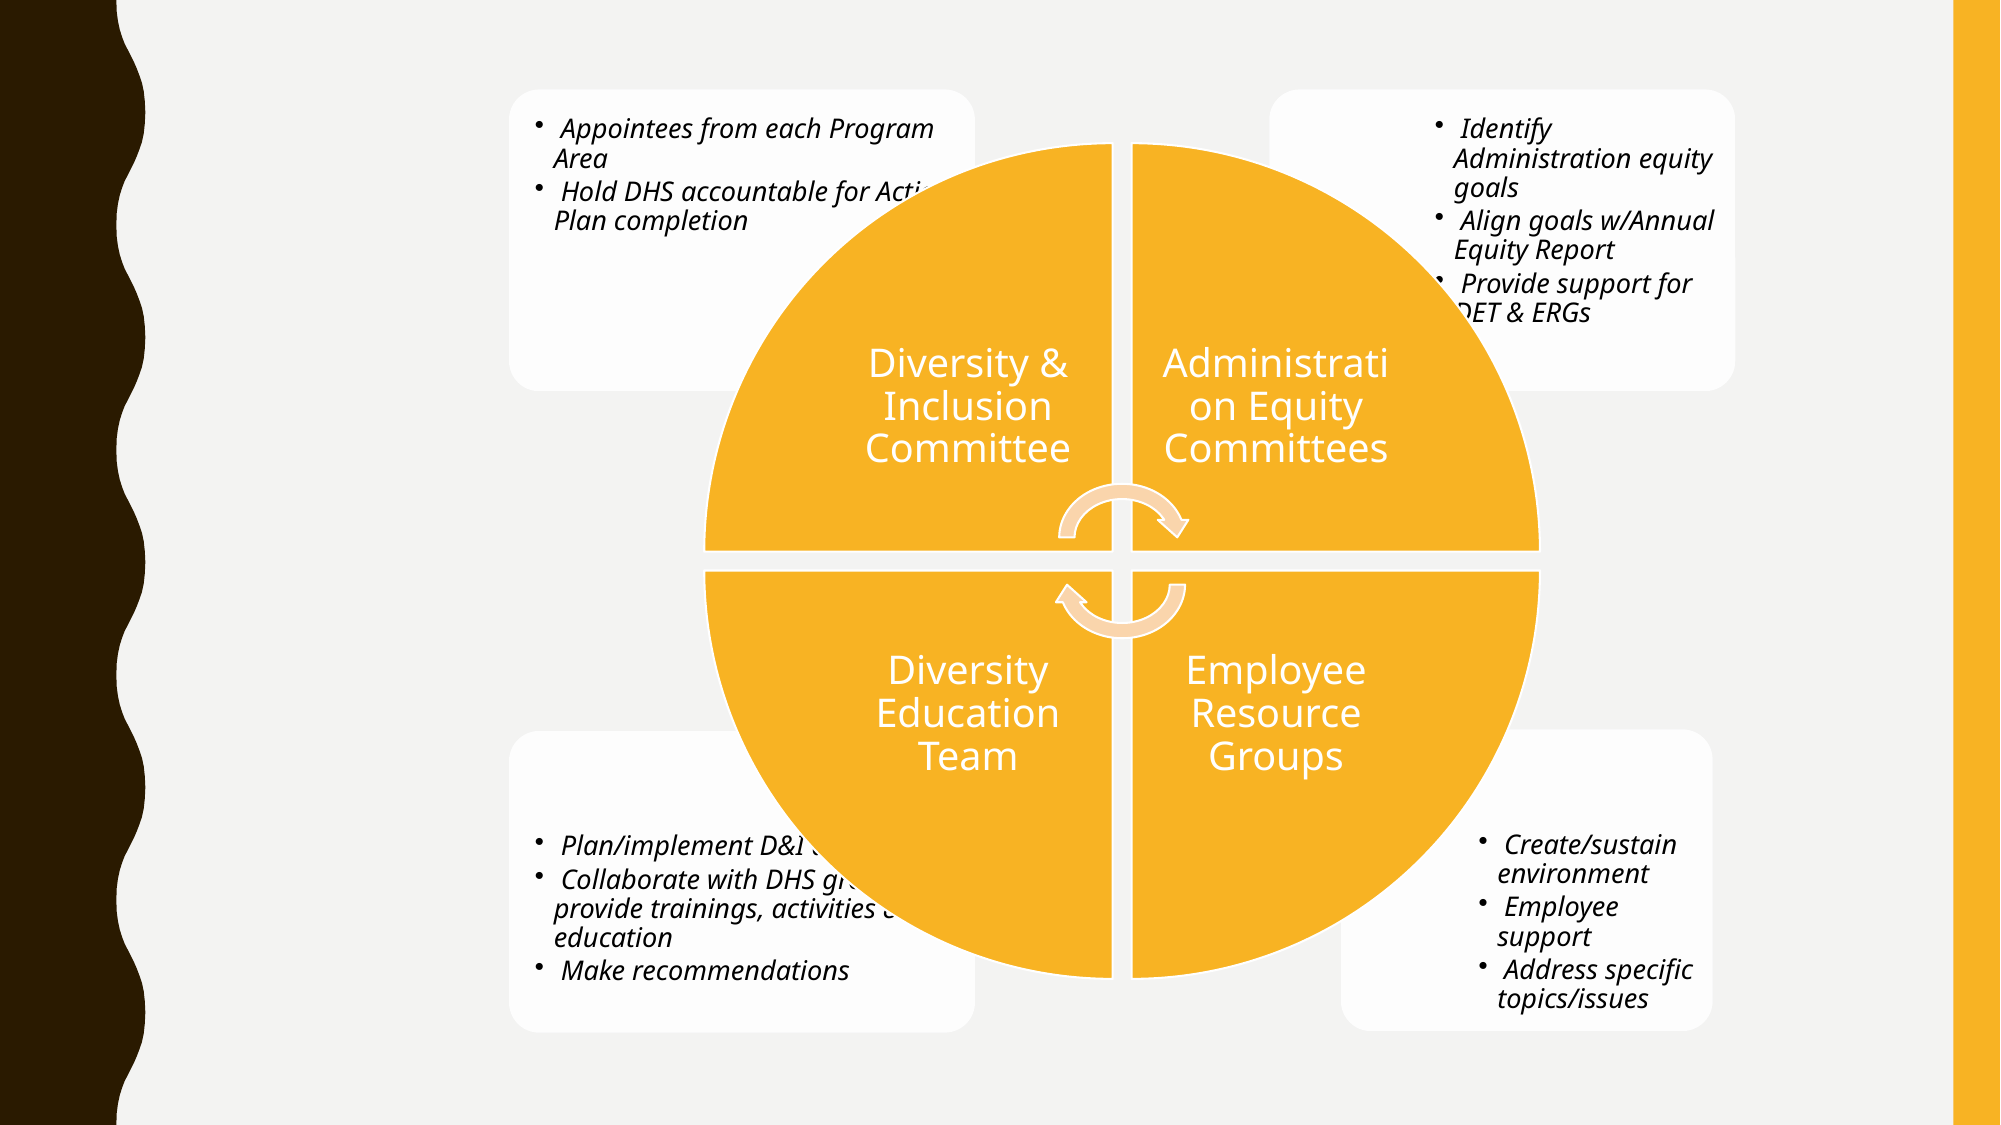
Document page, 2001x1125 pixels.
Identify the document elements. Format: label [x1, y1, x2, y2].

text_box [473, 89, 1772, 1033]
